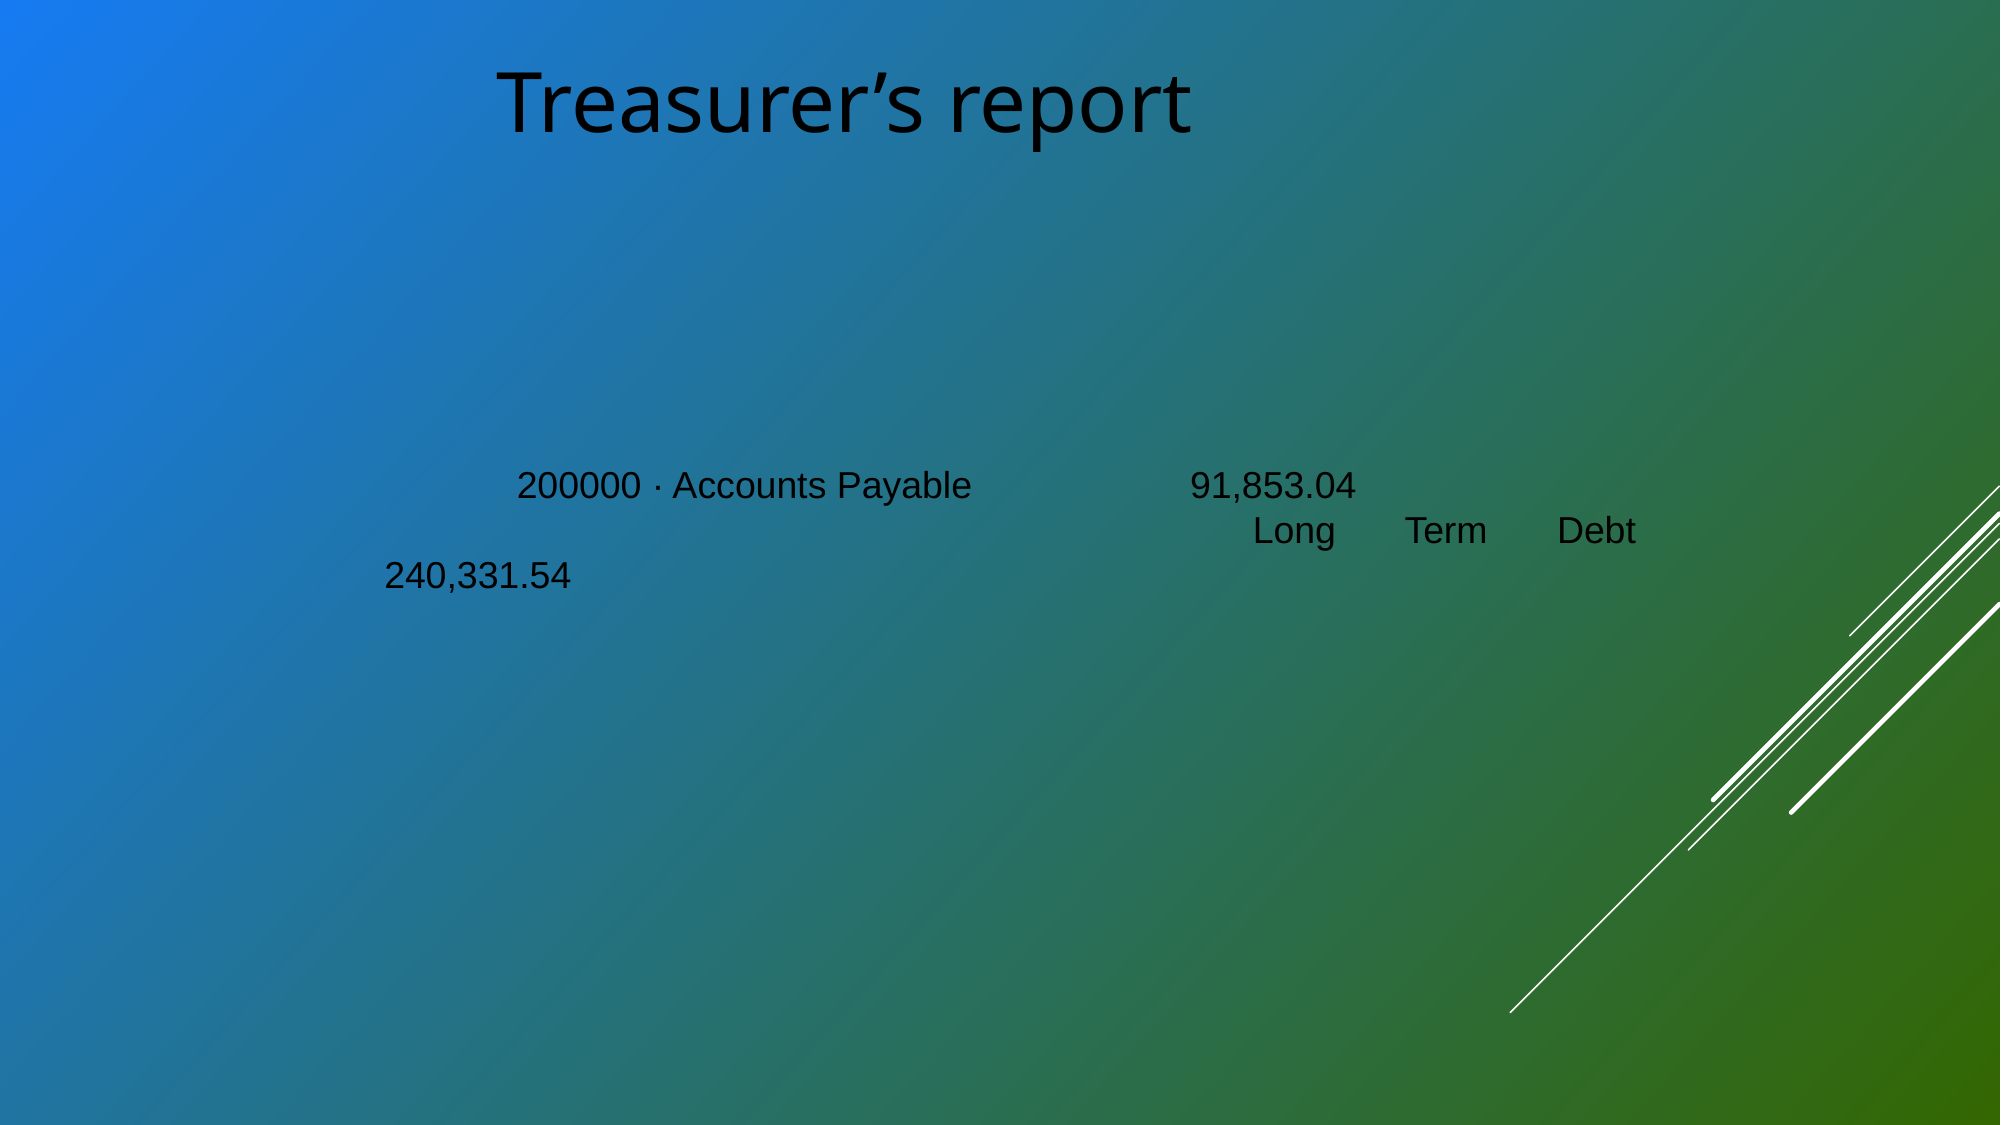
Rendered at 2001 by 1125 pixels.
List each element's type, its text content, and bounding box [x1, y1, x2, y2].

text_box Treasurer’s report [481, 41, 1484, 157]
text_box 200000 · Accounts Payable 91,853.04 Long Term Debt 240,331.54 [188, 453, 1686, 604]
